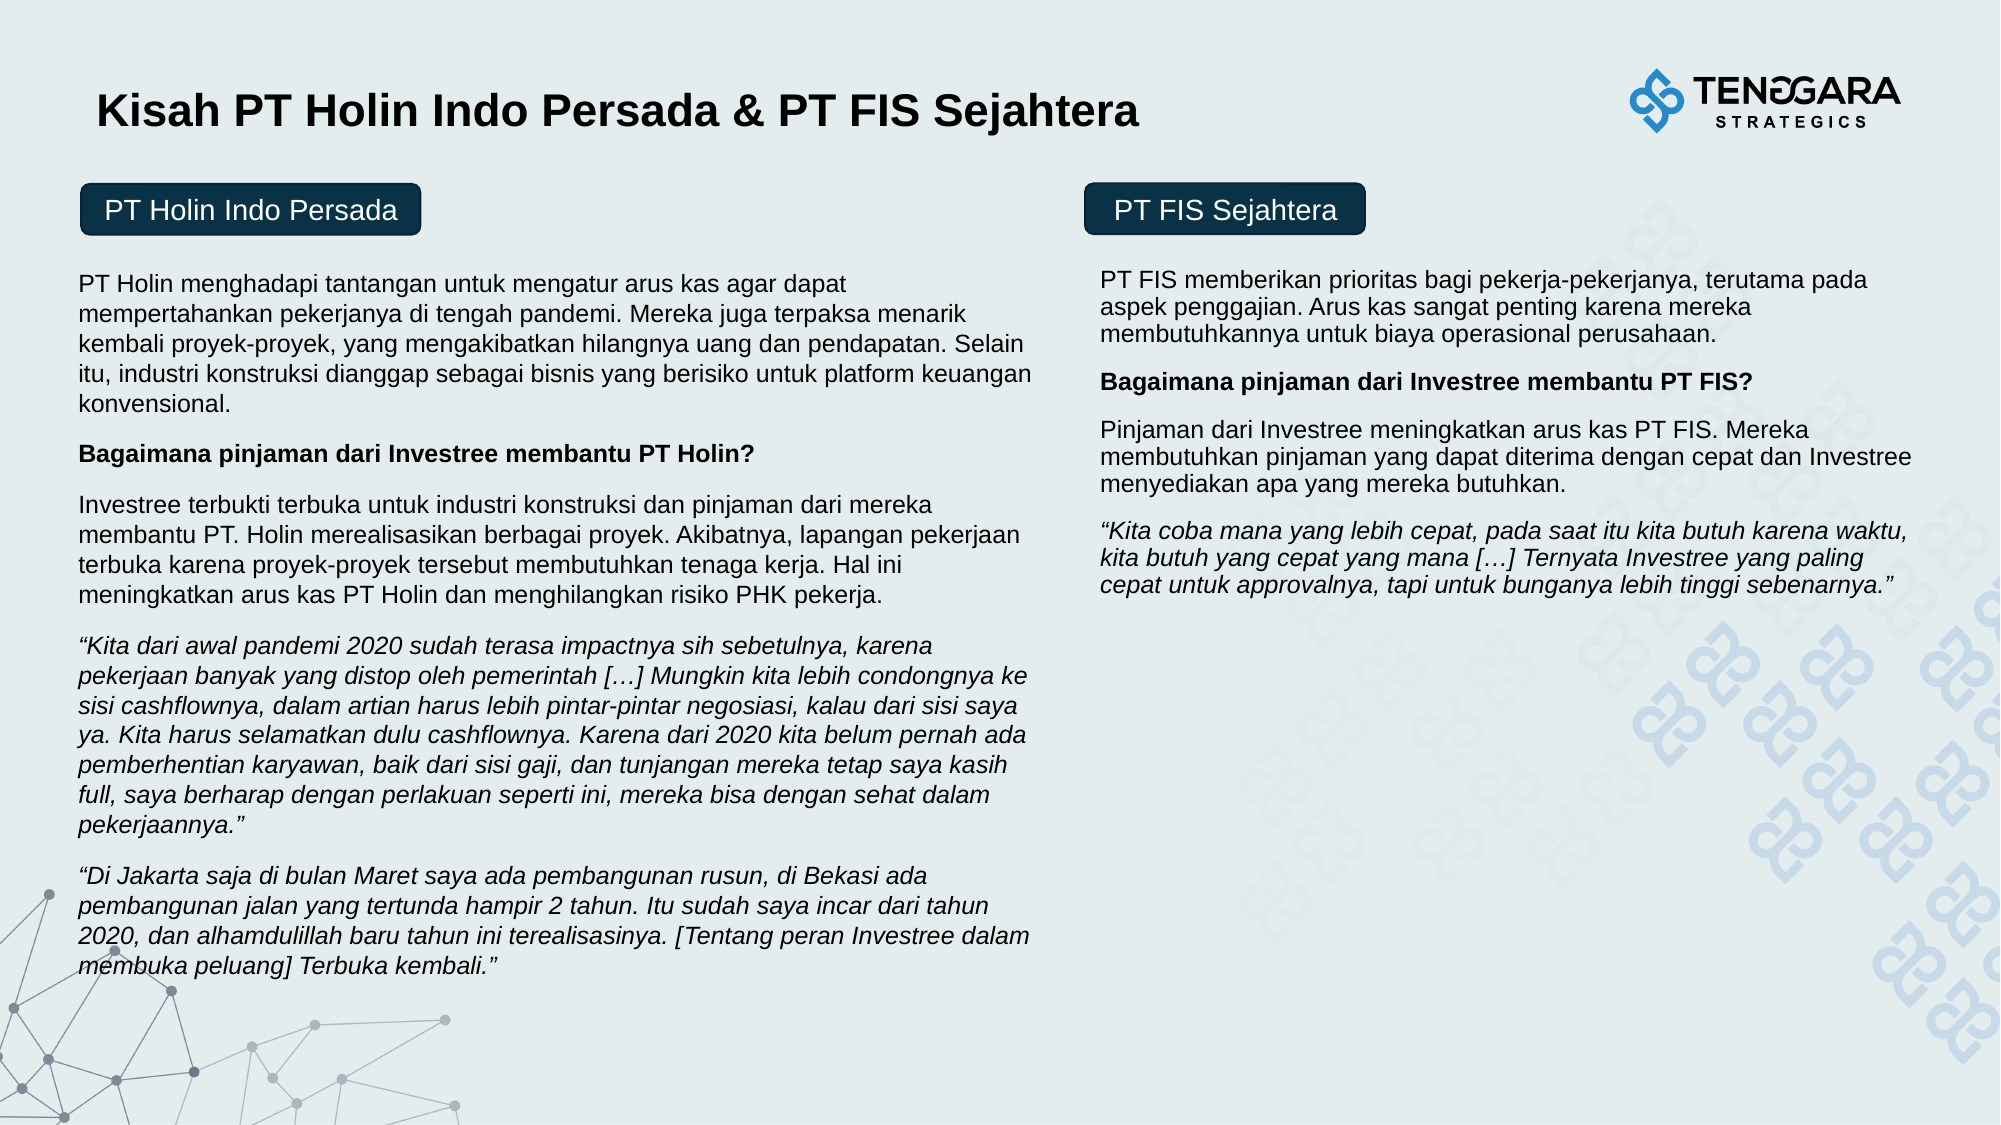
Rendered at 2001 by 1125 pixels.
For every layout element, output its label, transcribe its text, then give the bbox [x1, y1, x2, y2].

text_box PT FIS Sejahtera [1099, 183, 1451, 234]
list PT Holin menghadapi tantangan untuk mengatur arus kas agar dapat mempertahankan pekerjanya di tengah pandemi. Mereka juga terpaksa menarik kembali proyek-proyek, yang mengakibatkan hilangnya uang dan pendapatan. Selain itu, industri konstruksi dianggap sebagai bisnis yang berisiko untuk platform keuangan konvensional. Bagaimana pinjaman dari Investree membantu PT Holin? Investree terbukti terbuka untuk industri konstruksi dan pinjaman dari mereka membantu PT. Holin merealisasikan berbagai proyek. Akibatnya, lapangan pekerjaan terbuka karena proyek-proyek tersebut membutuhkan tenaga kerja. Hal ini meningkatkan arus kas PT Holin dan menghilangkan risiko PHK pekerja.​ “Kita dari awal pandemi 2020 sudah terasa impactnya sih sebetulnya, karena pekerjaan banyak yang distop oleh pemerintah […] Mungkin kita lebih condongnya ke sisi cashflownya, dalam artian harus lebih pintar-pintar negosiasi, kalau dari sisi saya ya. Kita harus selamatkan dulu cashflownya. Karena dari 2020 kita belum pernah ada pemberhentian karyawan, baik dari sisi gaji, dan tunjangan mereka tetap saya kasih full, saya berharap dengan perlakuan seperti ini, mereka bisa dengan sehat dalam pekerjaannya.” “Di Jakarta saja di bulan Maret saya ada pembangunan rusun, di Bekasi ada pembangunan jalan yang tertunda hampir 2 tahun. Itu sudah saya incar dari tahun 2020, dan alhamdulillah baru tahun ini terealisasinya. [Tentang peran Investree dalam membuka peluang] Terbuka kembali.” [63, 259, 1050, 1104]
text_box PT Holin Indo Persada [89, 183, 429, 234]
text_box [1084, 182, 1361, 236]
title Kisah PT Holin Indo Persada & PT FIS Sejahtera [81, 51, 1611, 173]
text_box [80, 182, 417, 236]
picture [0, 0, 2001, 1125]
list PT FIS memberikan prioritas bagi pekerja-pekerjanya, terutama pada aspek penggajian. Arus kas sangat penting karena mereka membutuhkannya untuk biaya operasional perusahaan. Bagaimana pinjaman dari Investree membantu PT FIS? Pinjaman dari Investree meningkatkan arus kas PT FIS. Mereka membutuhkan pinjaman yang dapat diterima dengan cepat dan Investree menyediakan apa yang mereka butuhkan. “Kita coba mana yang lebih cepat, pada saat itu kita butuh karena waktu, kita butuh yang cepat yang mana […] Ternyata Investree yang paling cepat untuk approvalnya, tapi untuk bunganya lebih tinggi sebenarnya.” [1085, 259, 1937, 1051]
